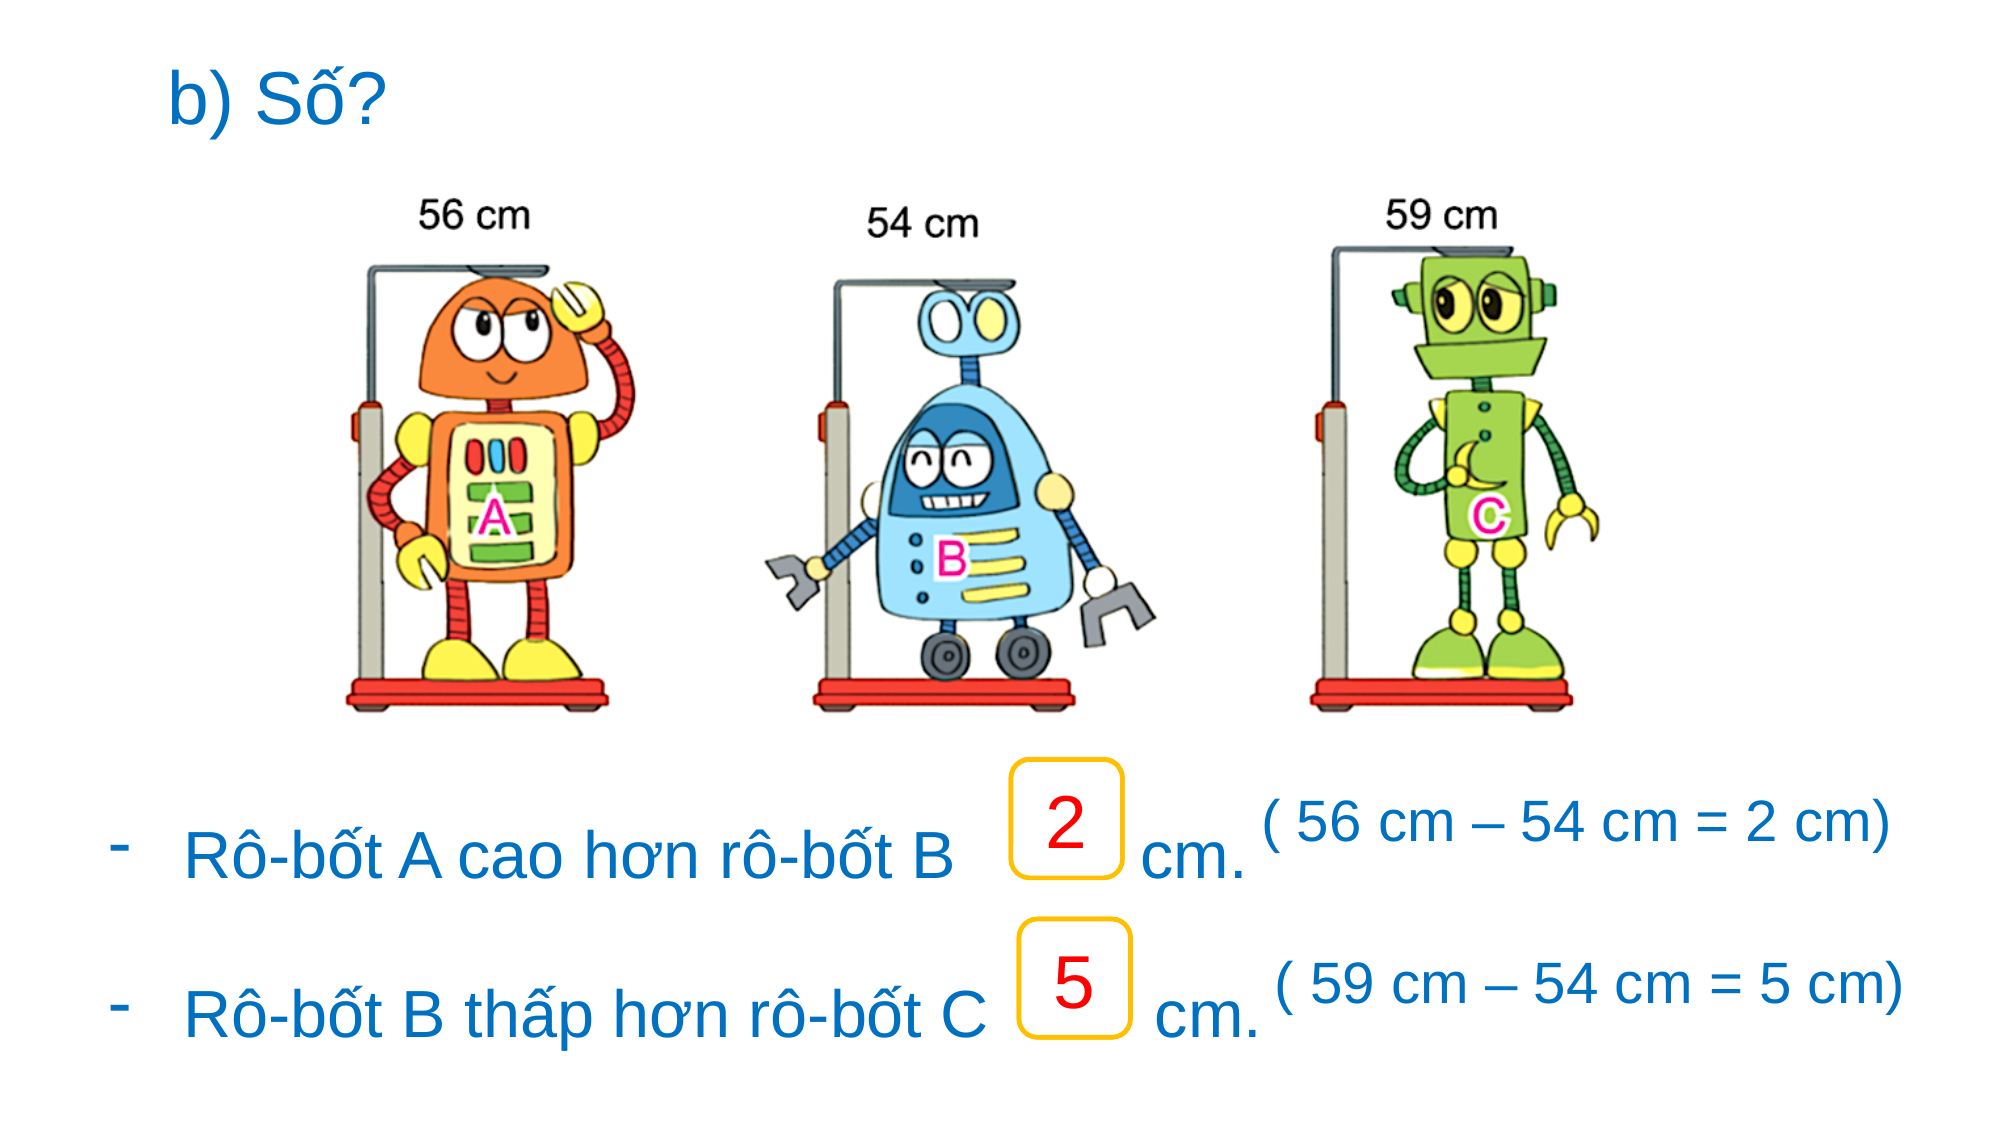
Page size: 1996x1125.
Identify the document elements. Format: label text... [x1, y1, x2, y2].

picture [315, 179, 1603, 723]
text_box b) Số? [152, 41, 1861, 147]
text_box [93, 723, 1617, 1038]
text_box ( 59 cm – 54 cm = 5 cm) [1622, 938, 1921, 1023]
text_box ( 56 cm – 54 cm = 2 cm) [1622, 775, 1908, 861]
